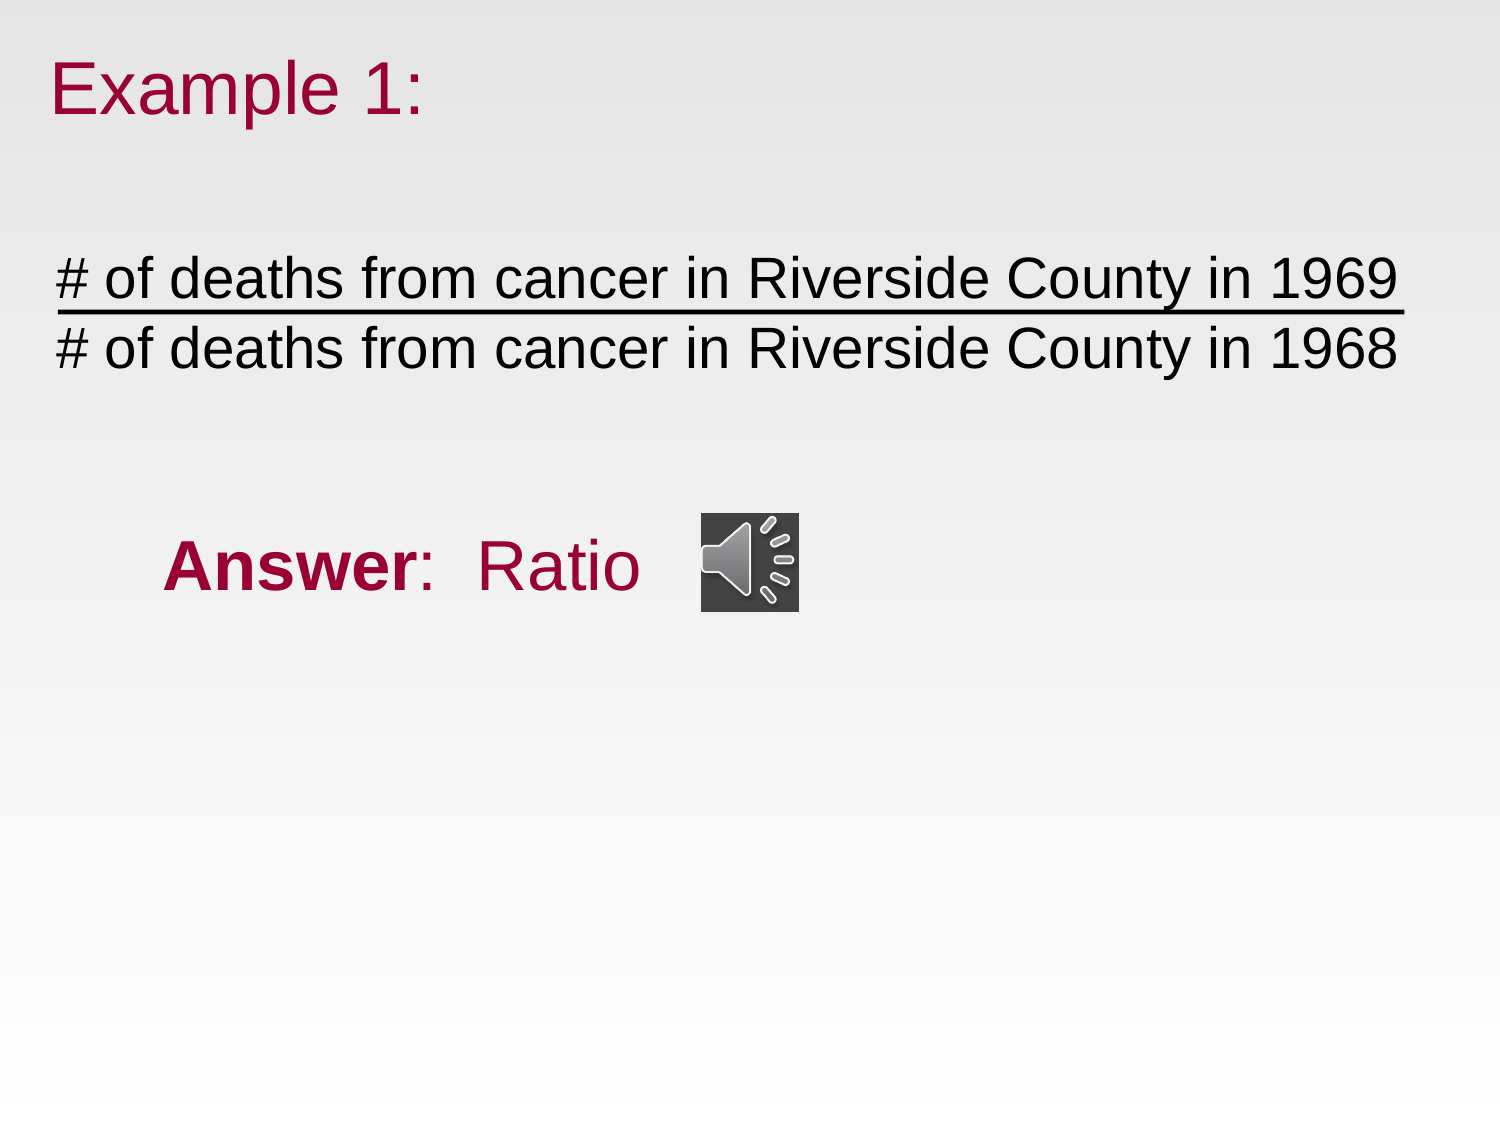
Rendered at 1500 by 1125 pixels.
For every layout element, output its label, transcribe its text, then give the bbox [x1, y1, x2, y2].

picture [699, 512, 801, 613]
text_box # of deaths from cancer in Riverside County in 1969 # of deaths from cancer in Riverside County in 1968 [41, 232, 1416, 388]
text_box Example 1: [34, 31, 440, 137]
text_box Answer: Ratio [147, 511, 658, 612]
